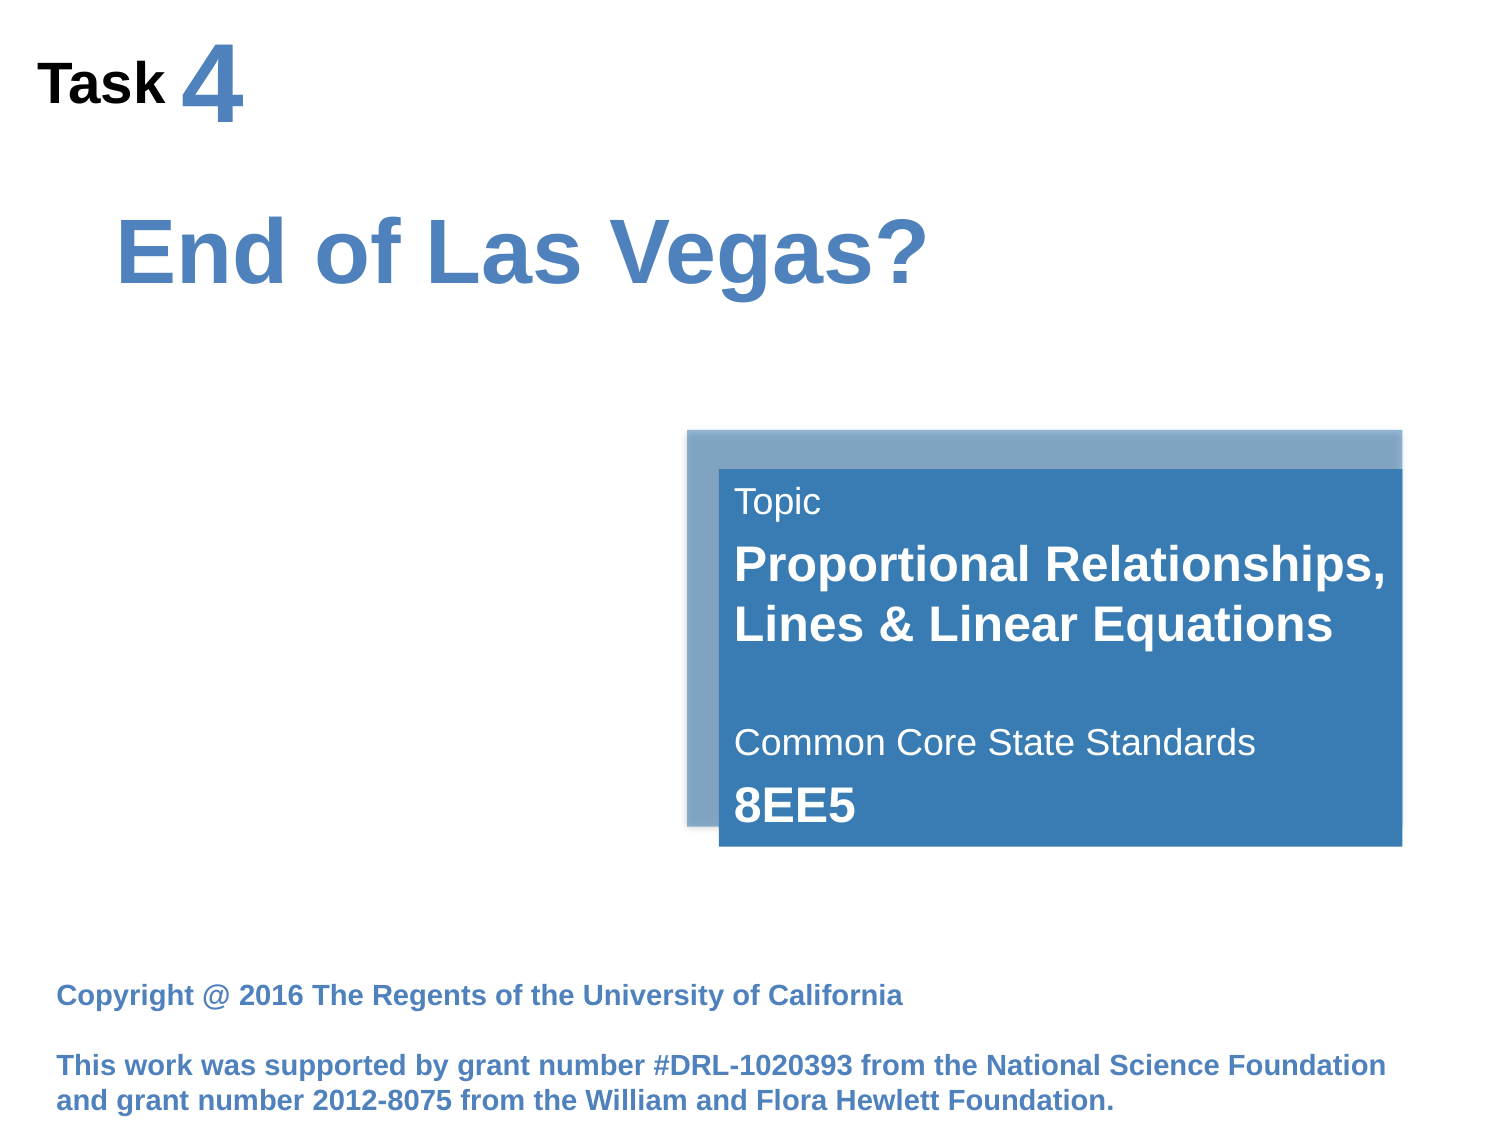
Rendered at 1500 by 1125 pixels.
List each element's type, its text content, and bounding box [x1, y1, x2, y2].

title End of Las Vegas? [22, 165, 1025, 328]
subtitle Topic Proportional Relationships, Lines & Linear Equations Common Core State Standards 8EE5 [718, 469, 1403, 847]
text_box Task [22, 19, 166, 141]
text_box [686, 429, 1403, 827]
text_box Copyright @ 2016 The Regents of the University of California This work was supported by grant number #DRL-1020393 from the National Science Foundation and grant number 2012-8075 from the William and Flora Hewlett Foundation. [41, 969, 1452, 1124]
text_box 4 [166, 0, 320, 167]
